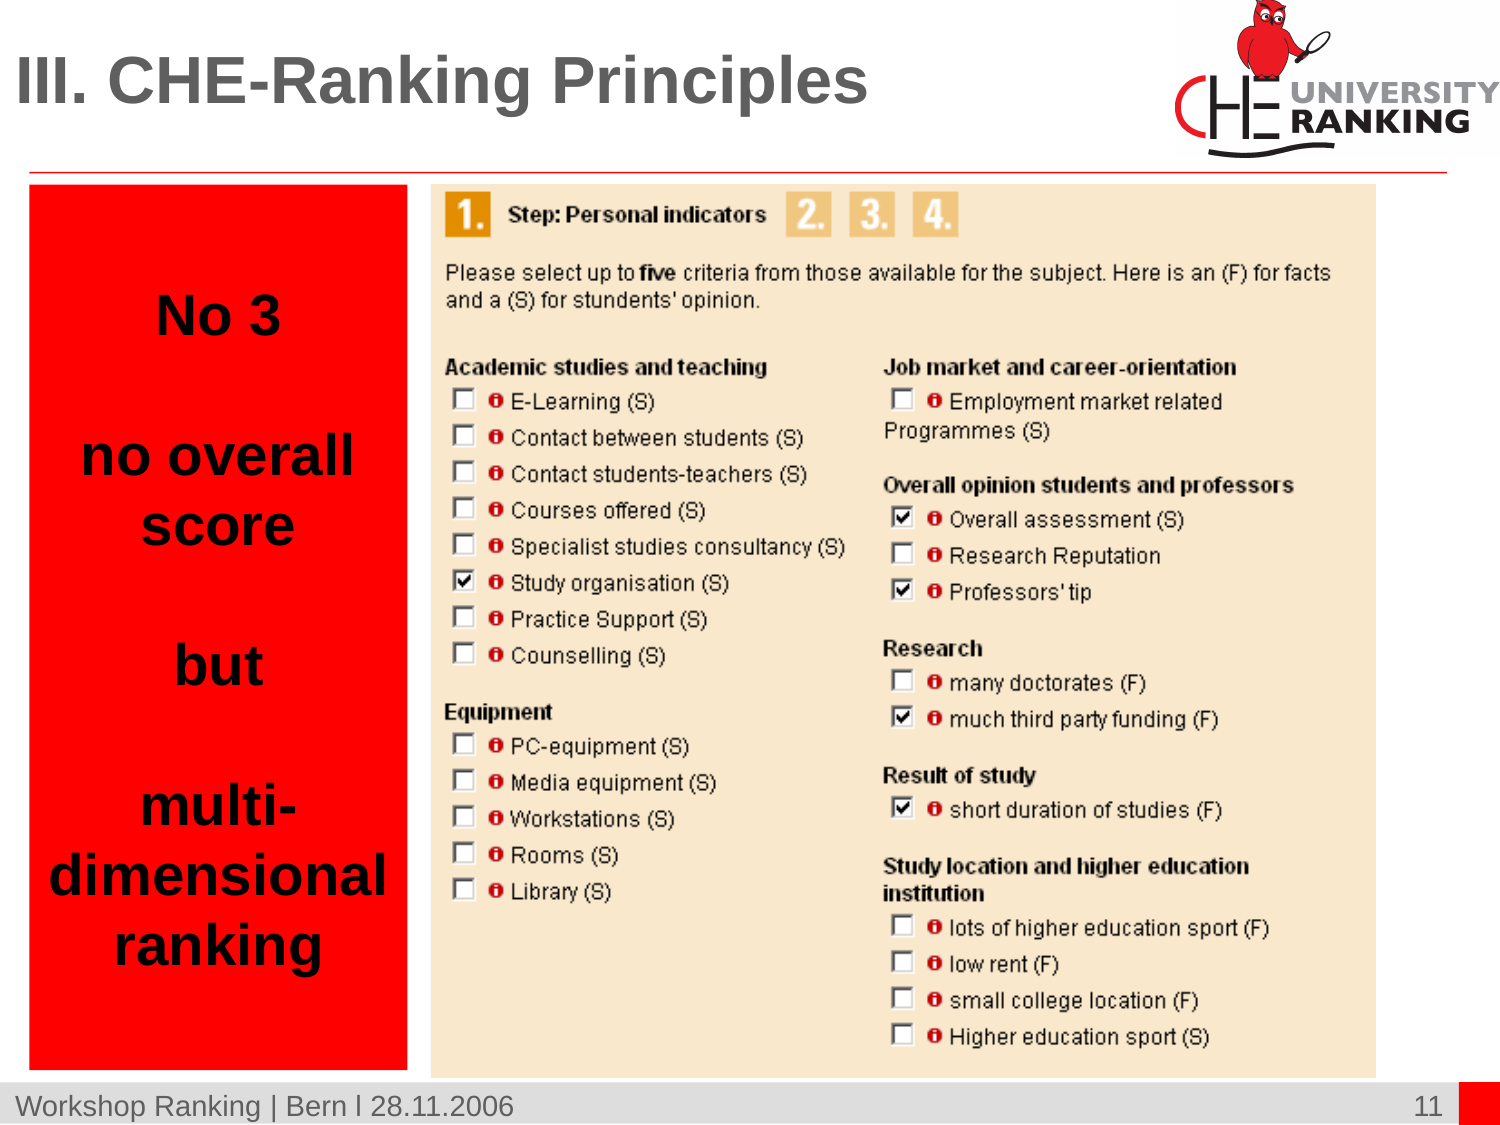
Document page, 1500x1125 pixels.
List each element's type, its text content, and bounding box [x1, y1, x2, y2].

title III. CHE-Ranking Principles [0, 31, 1099, 124]
picture [430, 184, 1377, 1078]
footer Workshop Ranking | Bern l 28.11.2006 [0, 1079, 1294, 1125]
text_box No 3 no overall score but multi- dimensional ranking [29, 184, 408, 1071]
slide_number 11 [1305, 1079, 1459, 1125]
picture [1175, 0, 1500, 158]
text_box [1262, 24, 1475, 100]
